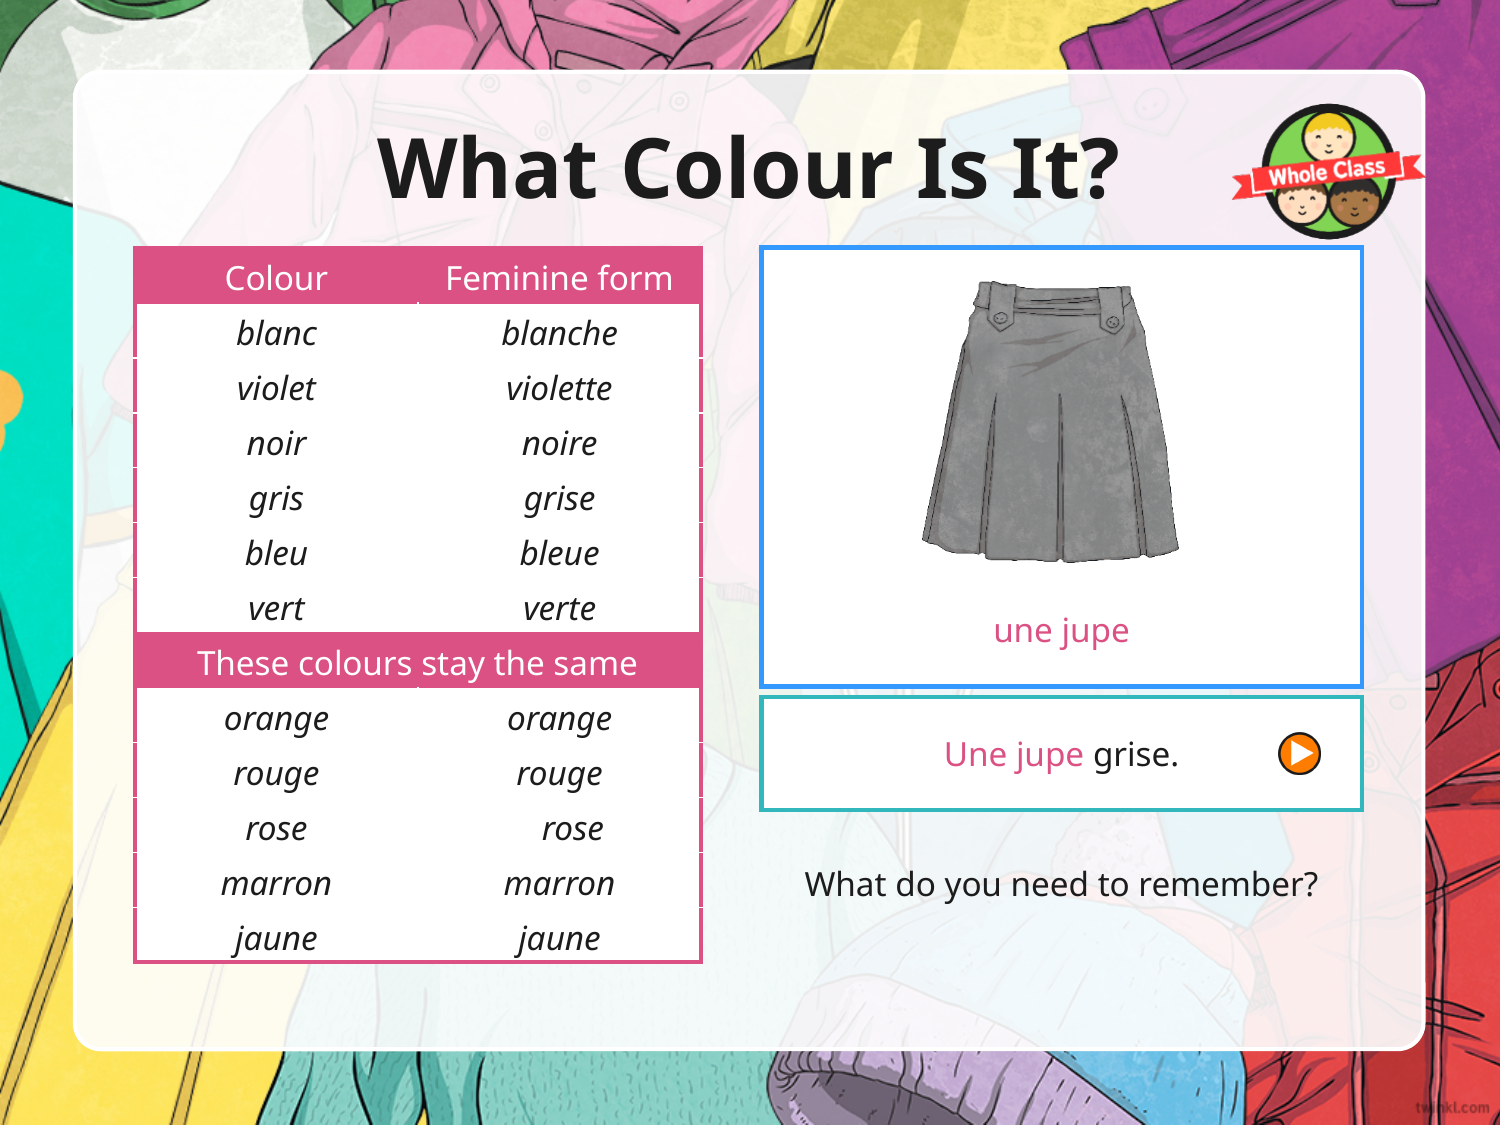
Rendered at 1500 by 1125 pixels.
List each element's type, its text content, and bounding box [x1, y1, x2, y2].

table_cell orange [419, 688, 699, 742]
text_box What do you need to remember? [780, 855, 1344, 911]
table_cell noir [137, 414, 417, 467]
table_cell grise [419, 468, 699, 522]
table_cell These colours stay the same [137, 633, 699, 687]
table_cell marron [419, 853, 699, 907]
text_box [760, 247, 1363, 687]
table_cell noire [419, 414, 699, 467]
text_box une jupe [978, 601, 1145, 657]
text_box Une jupe grise. [760, 696, 1363, 811]
table_cell blanche [419, 304, 699, 357]
table_cell rouge [137, 743, 417, 797]
table_cell rose [419, 798, 699, 852]
table_cell violet [137, 359, 417, 412]
table_cell rose [137, 798, 417, 852]
table_cell bleu [137, 523, 417, 577]
table_cell gris [137, 468, 417, 522]
table_header Feminine form [419, 250, 699, 302]
table_cell marron [137, 853, 417, 907]
title What Colour Is It? [75, 119, 1227, 227]
table_cell violette [419, 359, 699, 412]
table_cell vert [137, 578, 417, 632]
table_cell bleue [419, 523, 699, 577]
table_cell rouge [419, 743, 699, 797]
table_cell orange [137, 688, 417, 742]
table_cell jaune [419, 908, 699, 960]
picture [0, 0, 1500, 1125]
table_header Colour [137, 250, 417, 302]
table_cell verte [419, 578, 699, 632]
table_cell blanc [137, 304, 417, 357]
table_cell jaune [137, 908, 417, 960]
